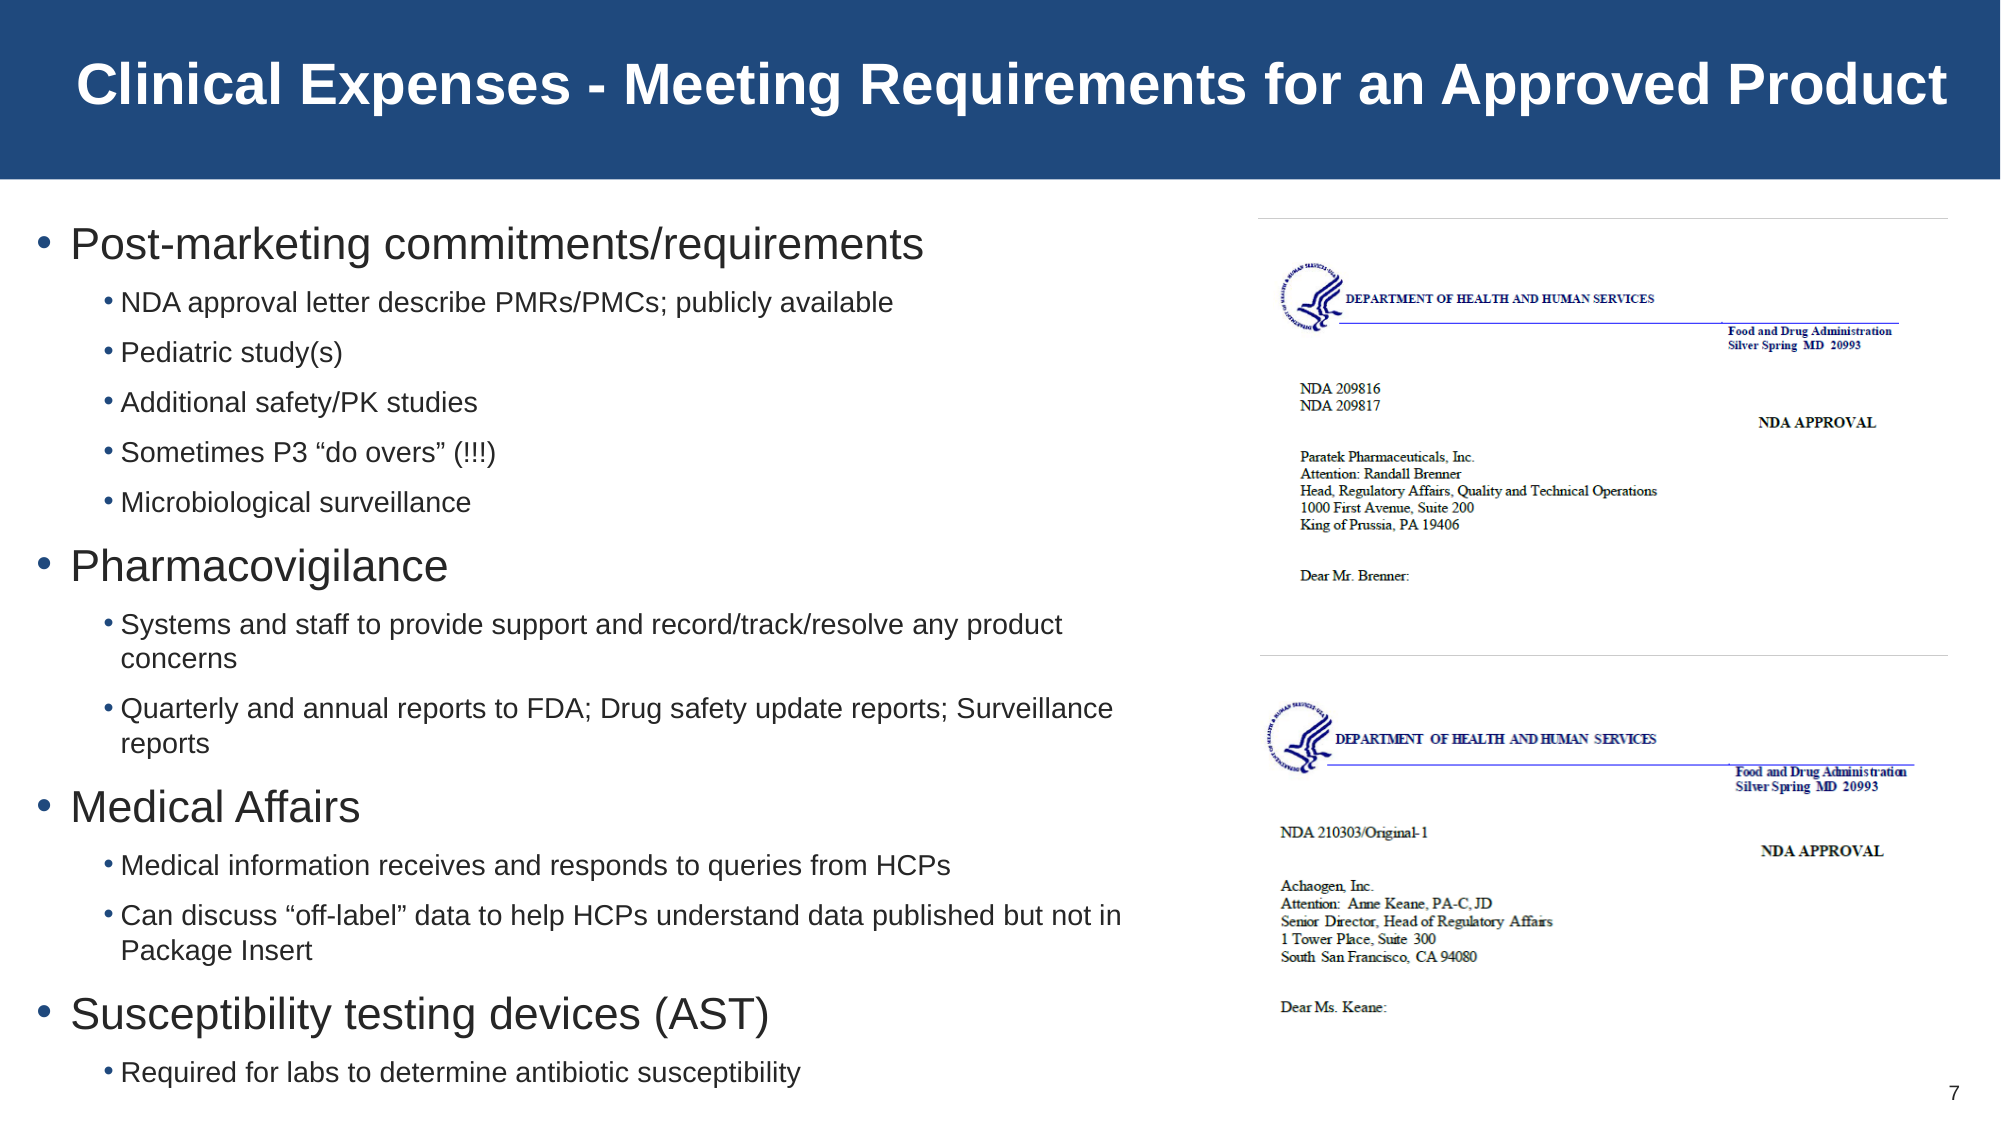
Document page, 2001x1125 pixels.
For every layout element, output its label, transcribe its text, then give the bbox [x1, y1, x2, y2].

picture [1260, 654, 1948, 1025]
picture [1257, 218, 1948, 606]
list Post-marketing commitments/requirements NDA approval letter describe PMRs/PMCs; publicly available Pediatric study(s) Additional safety/PK studies Sometimes P3 “do overs” (!!!) Microbiological surveillance Pharmacovigilance Systems and staff to provide support and record/track/resolve any product concerns Quarterly and annual reports to FDA; Drug safety update reports; Surveillance reports Medical Affairs Medical information receives and responds to queries from HCPs Can discuss “off-label” data to help HCPs understand data published but not in Package Insert Susceptibility testing devices (AST) Required for labs to determine antibiotic susceptibility [21, 207, 1200, 1100]
title Clinical Expenses - Meeting Requirements for an Approved Product [60, 2, 2000, 168]
